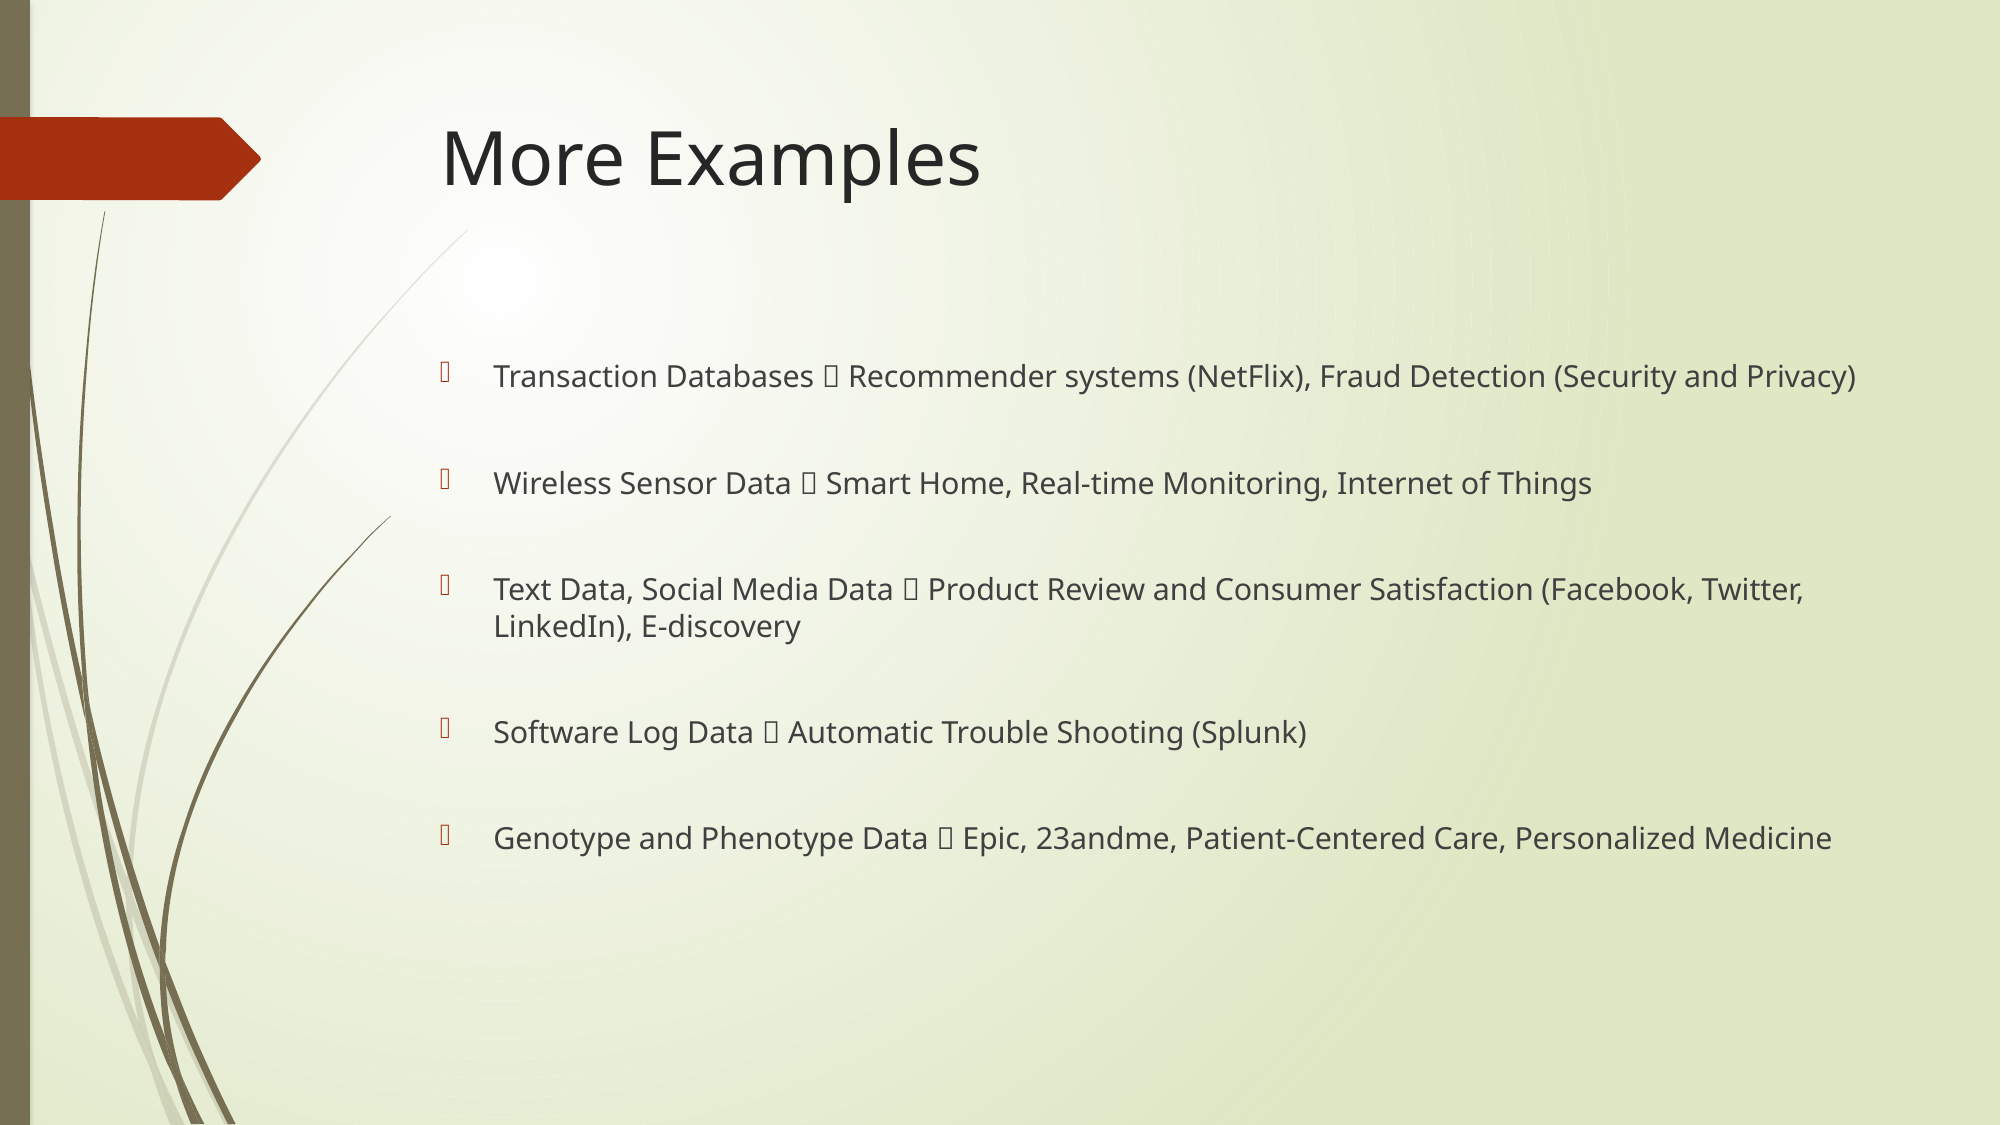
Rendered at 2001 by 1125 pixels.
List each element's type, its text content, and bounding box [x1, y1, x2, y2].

list Transaction Databases  Recommender systems (NetFlix), Fraud Detection (Security and Privacy) Wireless Sensor Data  Smart Home, Real-time Monitoring, Internet of Things Text Data, Social Media Data  Product Review and Consumer Satisfaction (Facebook, Twitter, LinkedIn), E-discovery Software Log Data  Automatic Trouble Shooting (Splunk) Genotype and Phenotype Data  Epic, 23andme, Patient-Centered Care, Personalized Medicine [424, 350, 1888, 970]
title More Examples [425, 102, 1888, 313]
